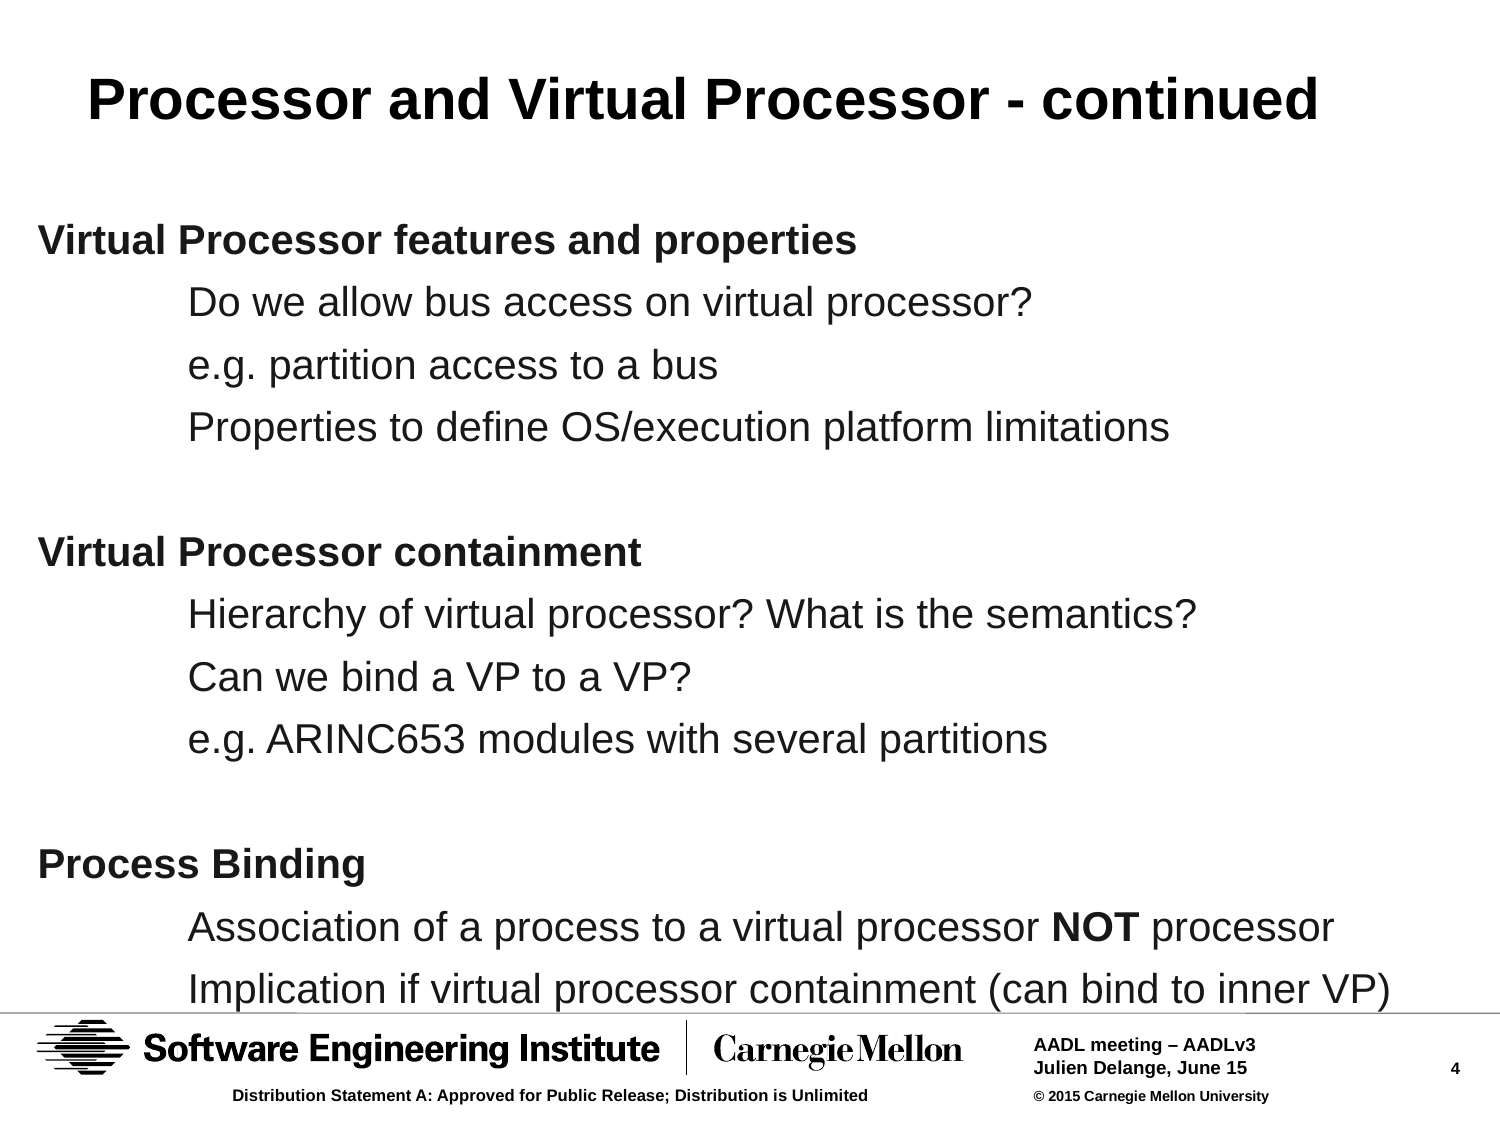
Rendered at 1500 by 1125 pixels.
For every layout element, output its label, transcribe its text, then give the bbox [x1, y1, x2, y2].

title Processor and Virtual Processor - continued [87, 69, 1426, 133]
text_box Virtual Processor features and properties Do we allow bus access on virtual processor? e.g. partition access to a bus Properties to define OS/execution platform limitations Virtual Processor containment Hierarchy of virtual processor? What is the semantics? Can we bind a VP to a VP? e.g. ARINC653 modules with several partitions Process Binding Association of a process to a virtual processor NOT processor Implication if virtual processor containment (can bind to inner VP) [37, 149, 1475, 988]
